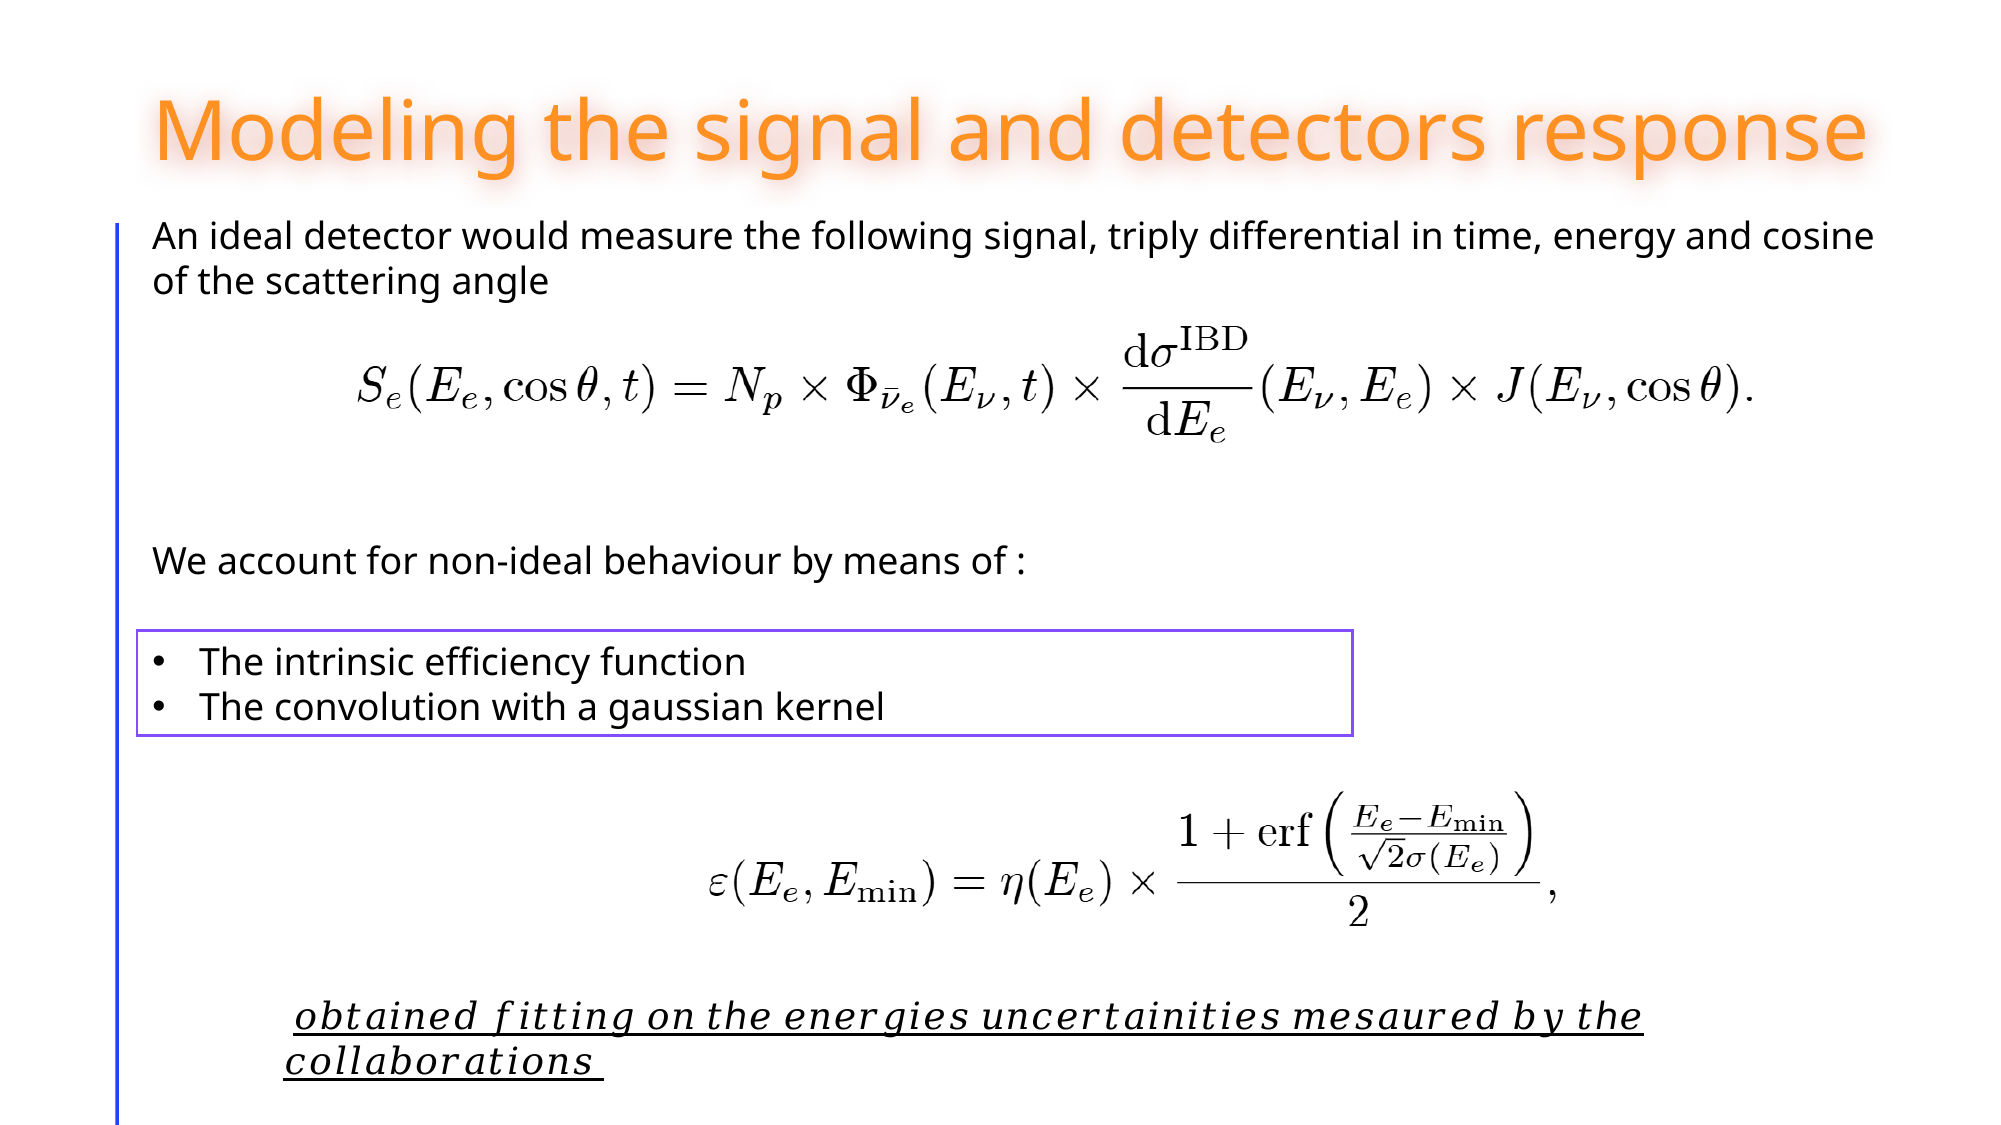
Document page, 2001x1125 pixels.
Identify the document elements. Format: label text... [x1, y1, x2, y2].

picture [697, 771, 1564, 939]
text_box We account for non-ideal behaviour by means of : [137, 529, 494, 590]
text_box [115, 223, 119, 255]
text_box [494, 529, 1500, 590]
picture [347, 318, 1762, 454]
text_box An ideal detector would measure the following signal, triply differential in time, energy and cosine of the scattering angle [137, 264, 1910, 310]
text_box Modeling the signal and detectors response [137, 26, 1932, 245]
